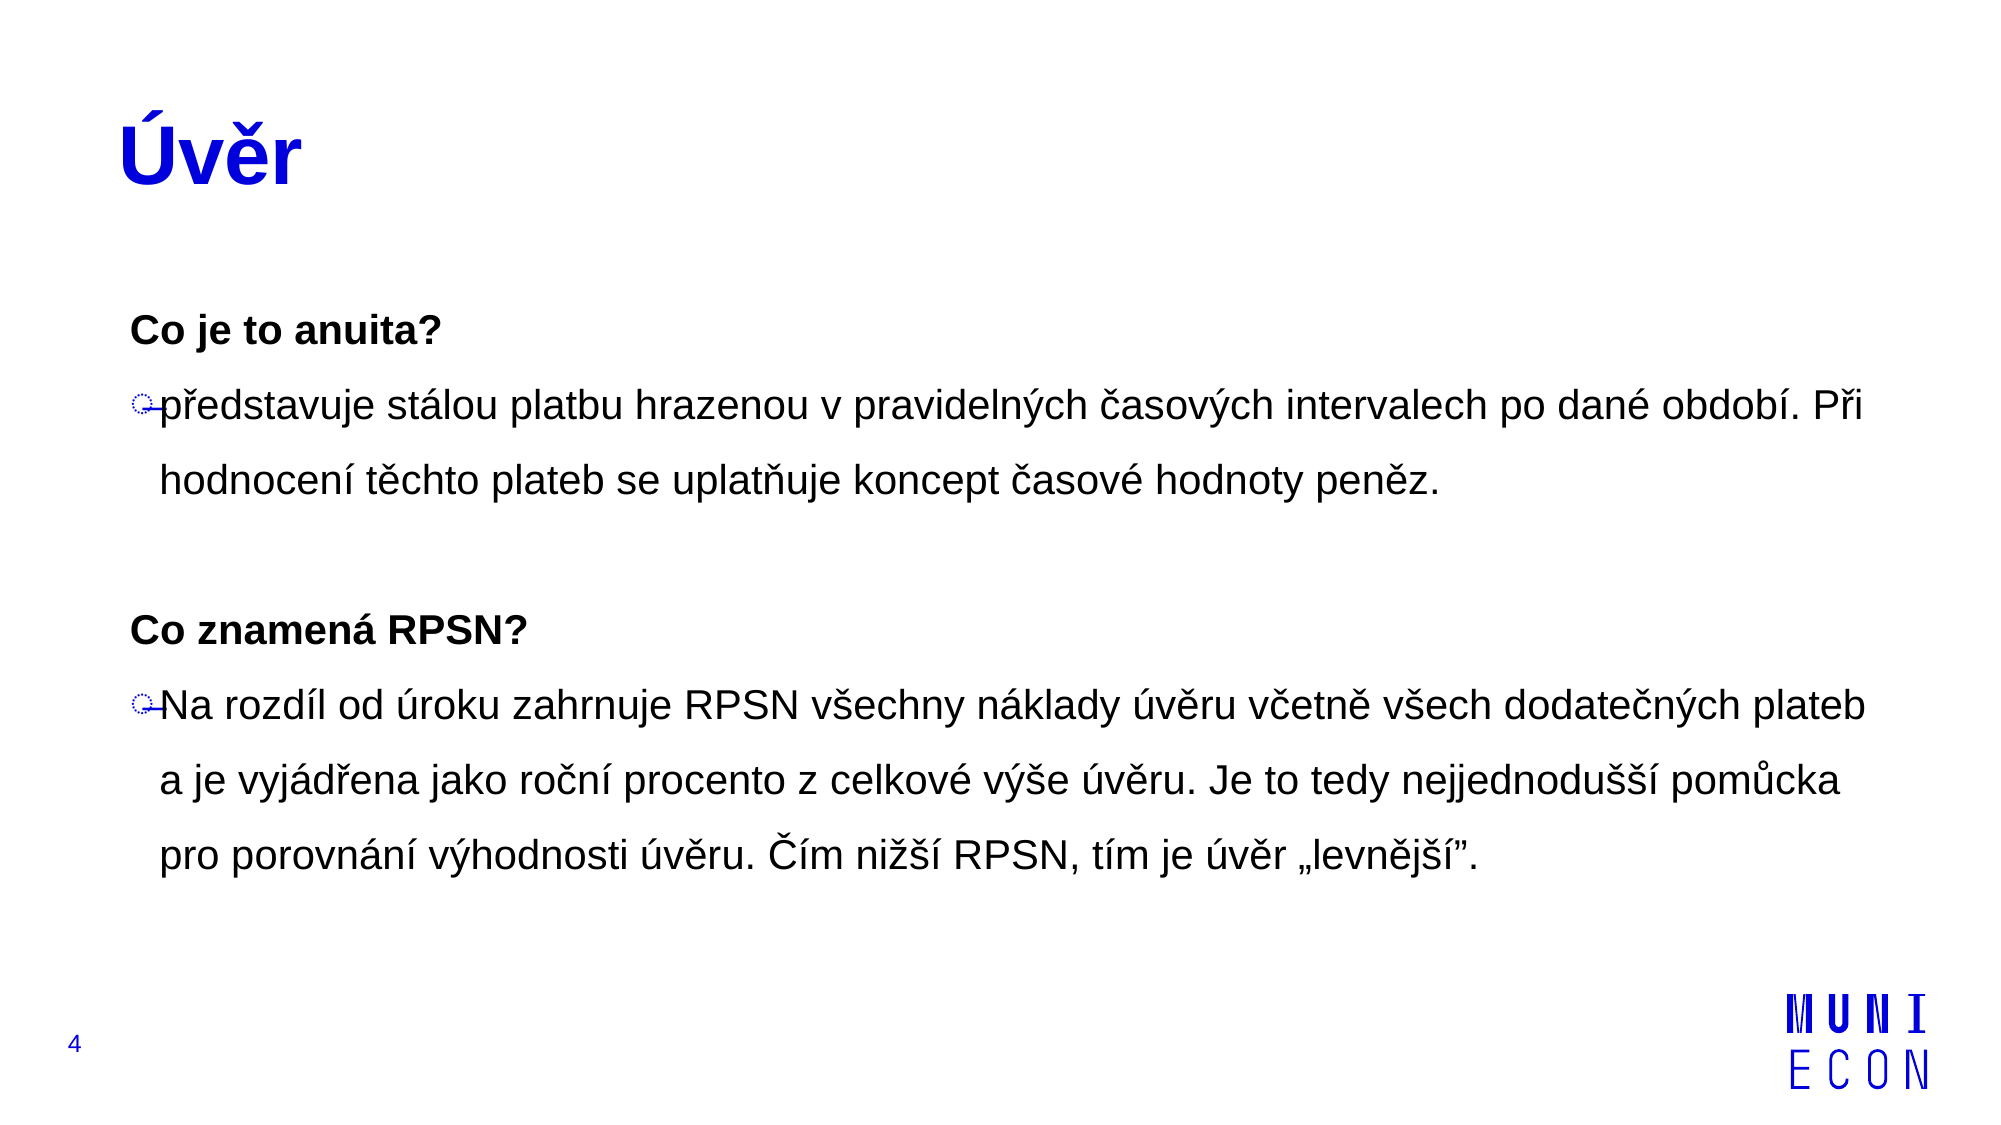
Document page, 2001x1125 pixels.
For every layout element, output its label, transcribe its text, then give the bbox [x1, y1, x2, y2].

title Úvěr [118, 118, 1883, 193]
list Co je to anuita? představuje stálou platbu hrazenou v pravidelných časových intervalech po dané období. Při hodnocení těchto plateb se uplatňuje koncept časové hodnoty peněz. Co znamená RPSN? Na rozdíl od úroku zahrnuje RPSN všechny náklady úvěru včetně všech dodatečných plateb a je vyjádřena jako roční procento z celkové výše úvěru. Je to tedy nejjednodušší pomůcka pro porovnání výhodnosti úvěru. Čím nižší RPSN, tím je úvěr „levnější”. [118, 277, 1883, 957]
slide_number 4 [67, 1021, 110, 1063]
